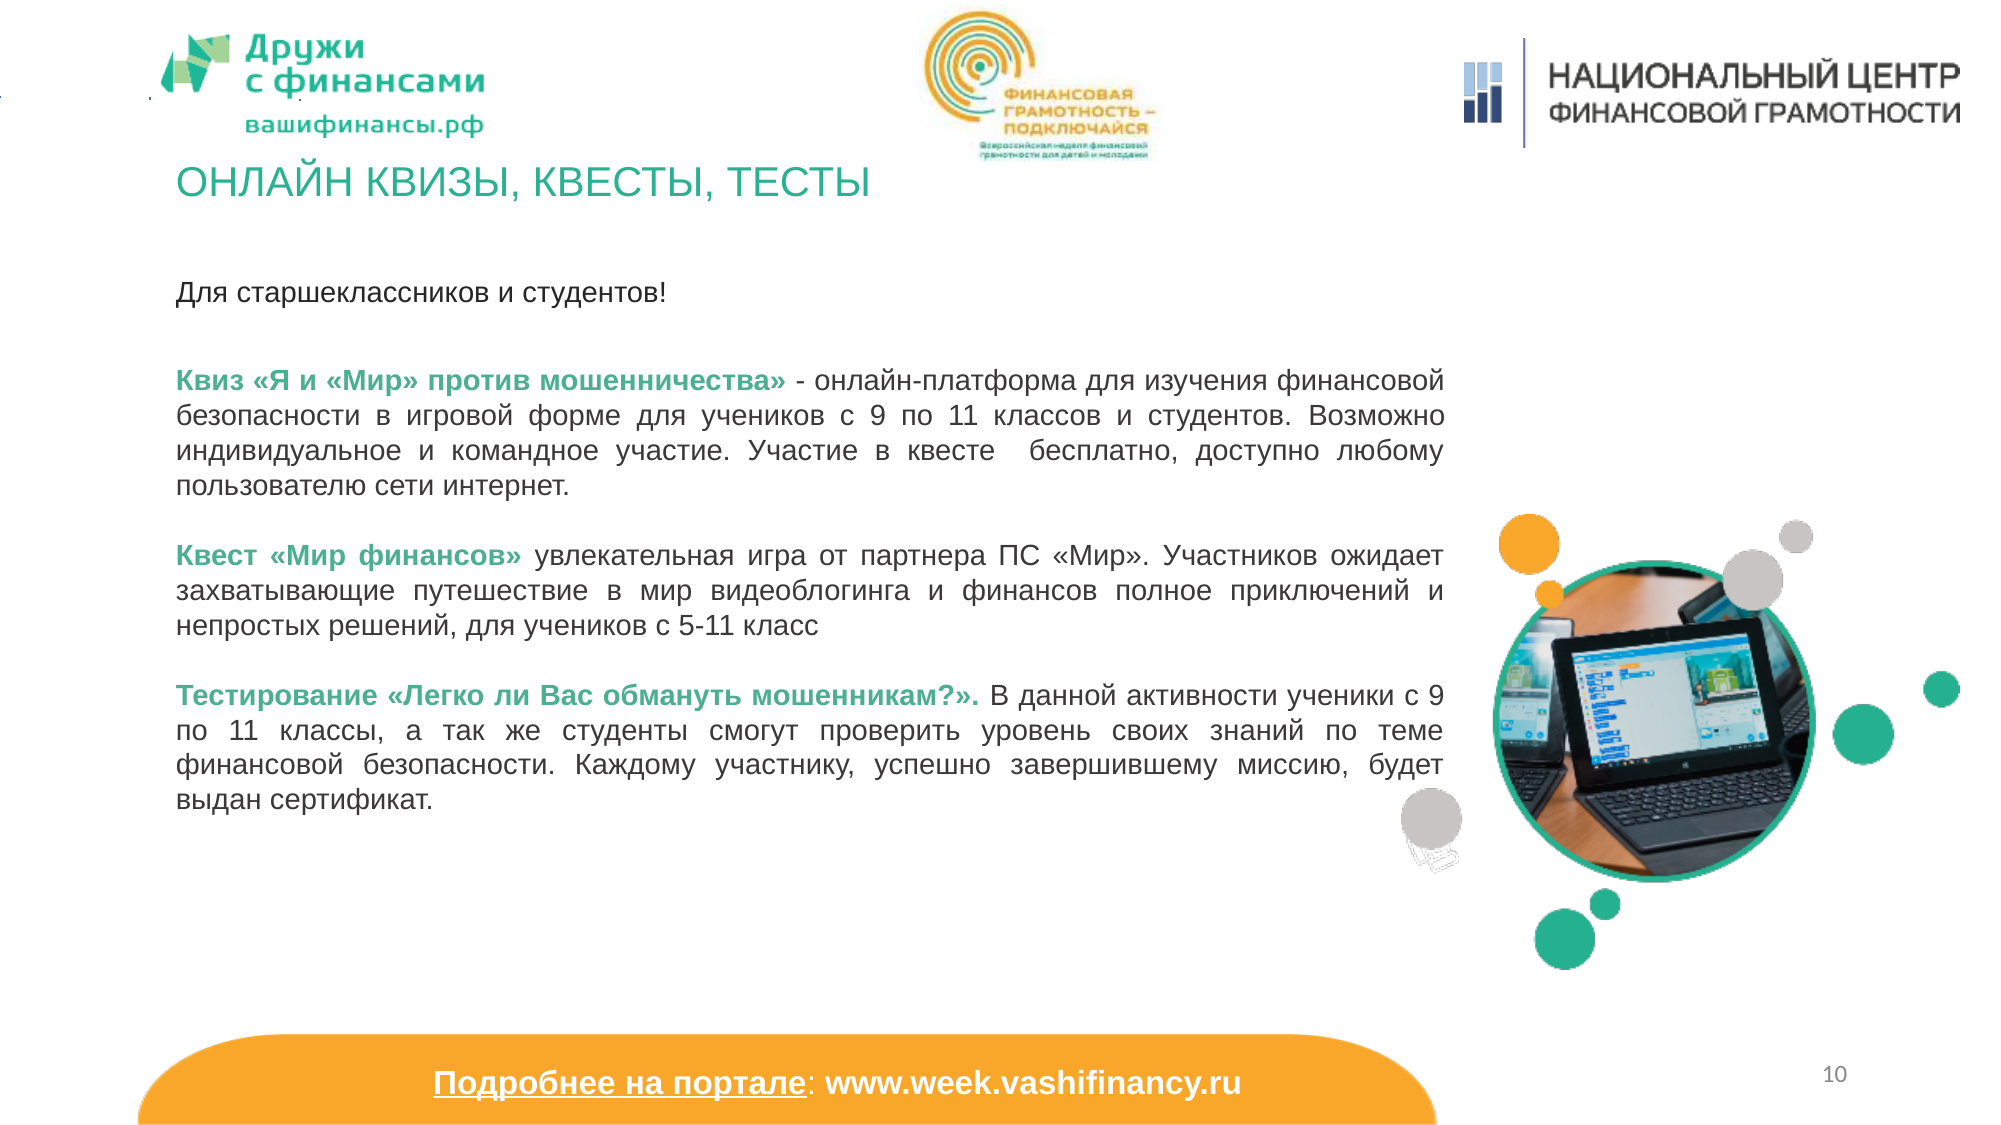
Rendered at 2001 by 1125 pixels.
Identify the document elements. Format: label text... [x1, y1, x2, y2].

text_box [160, 33, 484, 138]
picture [919, 4, 1163, 161]
picture [1463, 38, 1960, 148]
text_box ОНЛАЙН КВИЗЫ, КВЕСТЫ, ТЕСТЫ [160, 146, 1098, 213]
picture [1401, 514, 1960, 971]
text_box Для старшеклассников и студентов! Квиз «Я и «Мир» против мошенничества» - онлайн-платформа для изучения финансовой безопасности в игровой форме для учеников с 9 по 11 классов и студентов. Возможно индивидуальное и командное участие. Участие в квесте бесплатно, доступно любому пользователю сети интернет. Квест «Мир финансов» увлекательная игра от партнера ПС «Мир». Участников ожидает захватывающие путешествие в мир видеоблогинга и финансов полное приключений и непростых решений, для учеников с 5-11 класс Тестирование «Легко ли Вас обмануть мошенникам?». В данной активности ученики с 9 по 11 классы, а так же студенты смогут проверить уровень своих знаний по теме финансовой безопасности. Каждому участнику, успешно завершившему миссию, будет выдан сертификат. [160, 248, 1461, 877]
slide_number 10 [1442, 1042, 1863, 1103]
picture [137, 1034, 1438, 1125]
